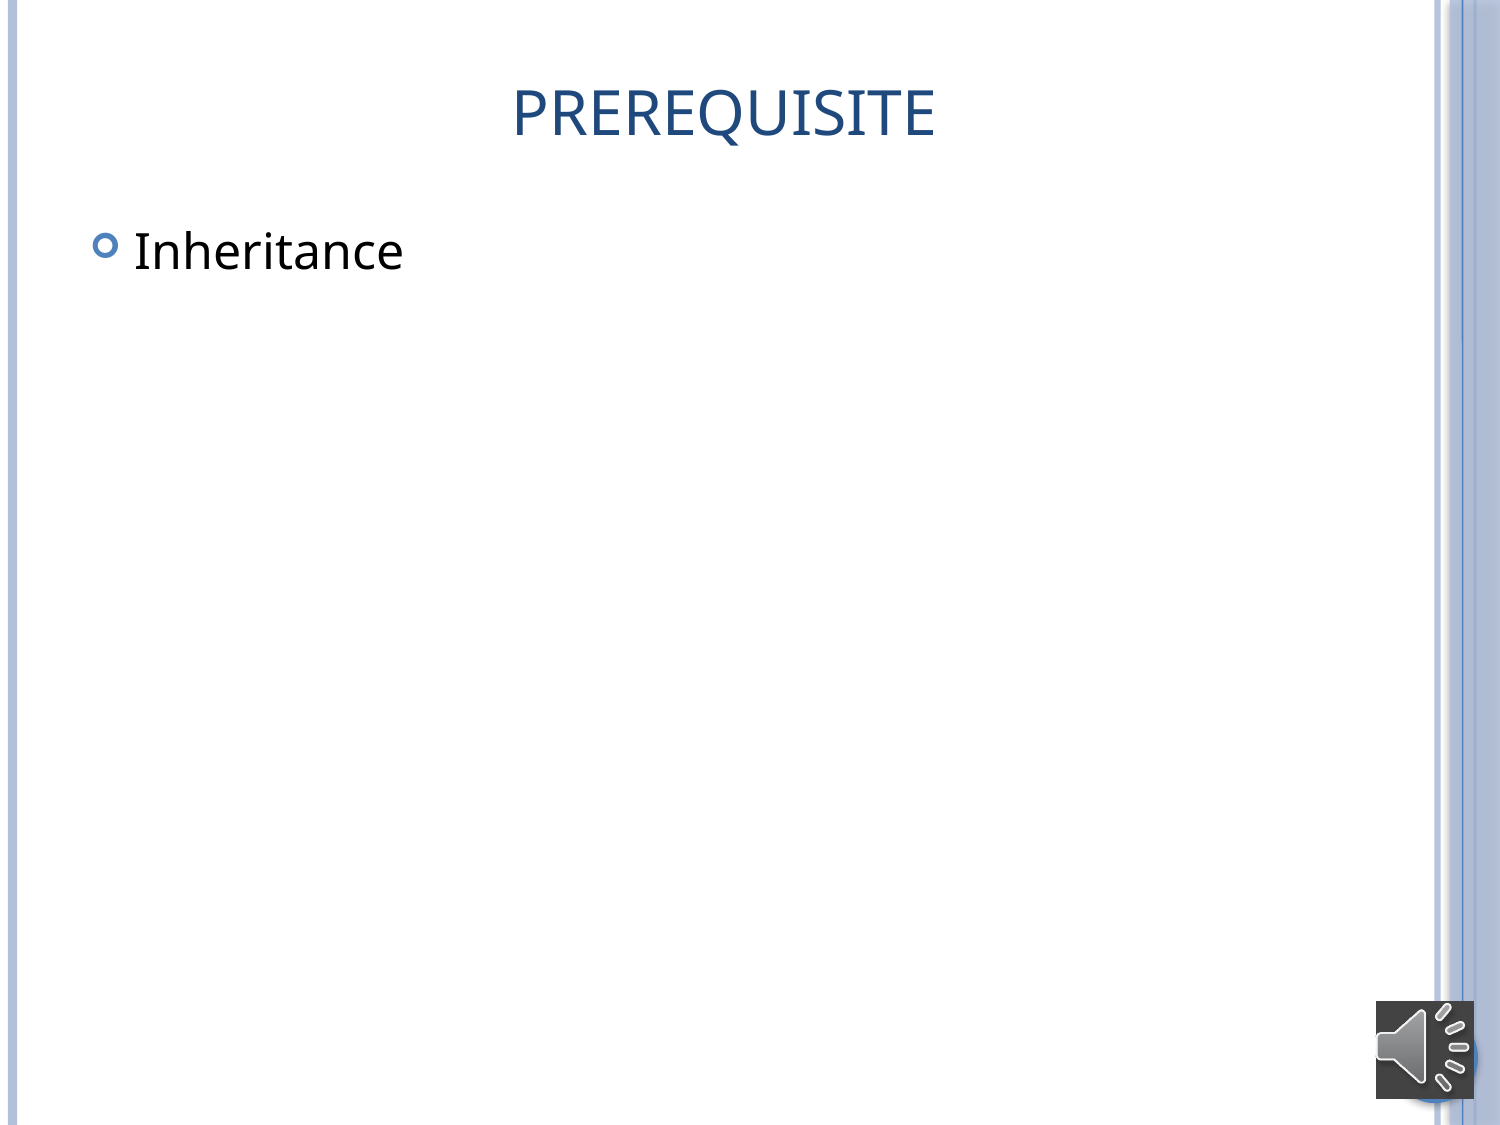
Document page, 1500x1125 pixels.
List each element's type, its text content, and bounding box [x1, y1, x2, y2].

title Prerequisite [75, 45, 1375, 175]
picture [1374, 999, 1476, 1101]
list Inheritance [75, 212, 1375, 1062]
